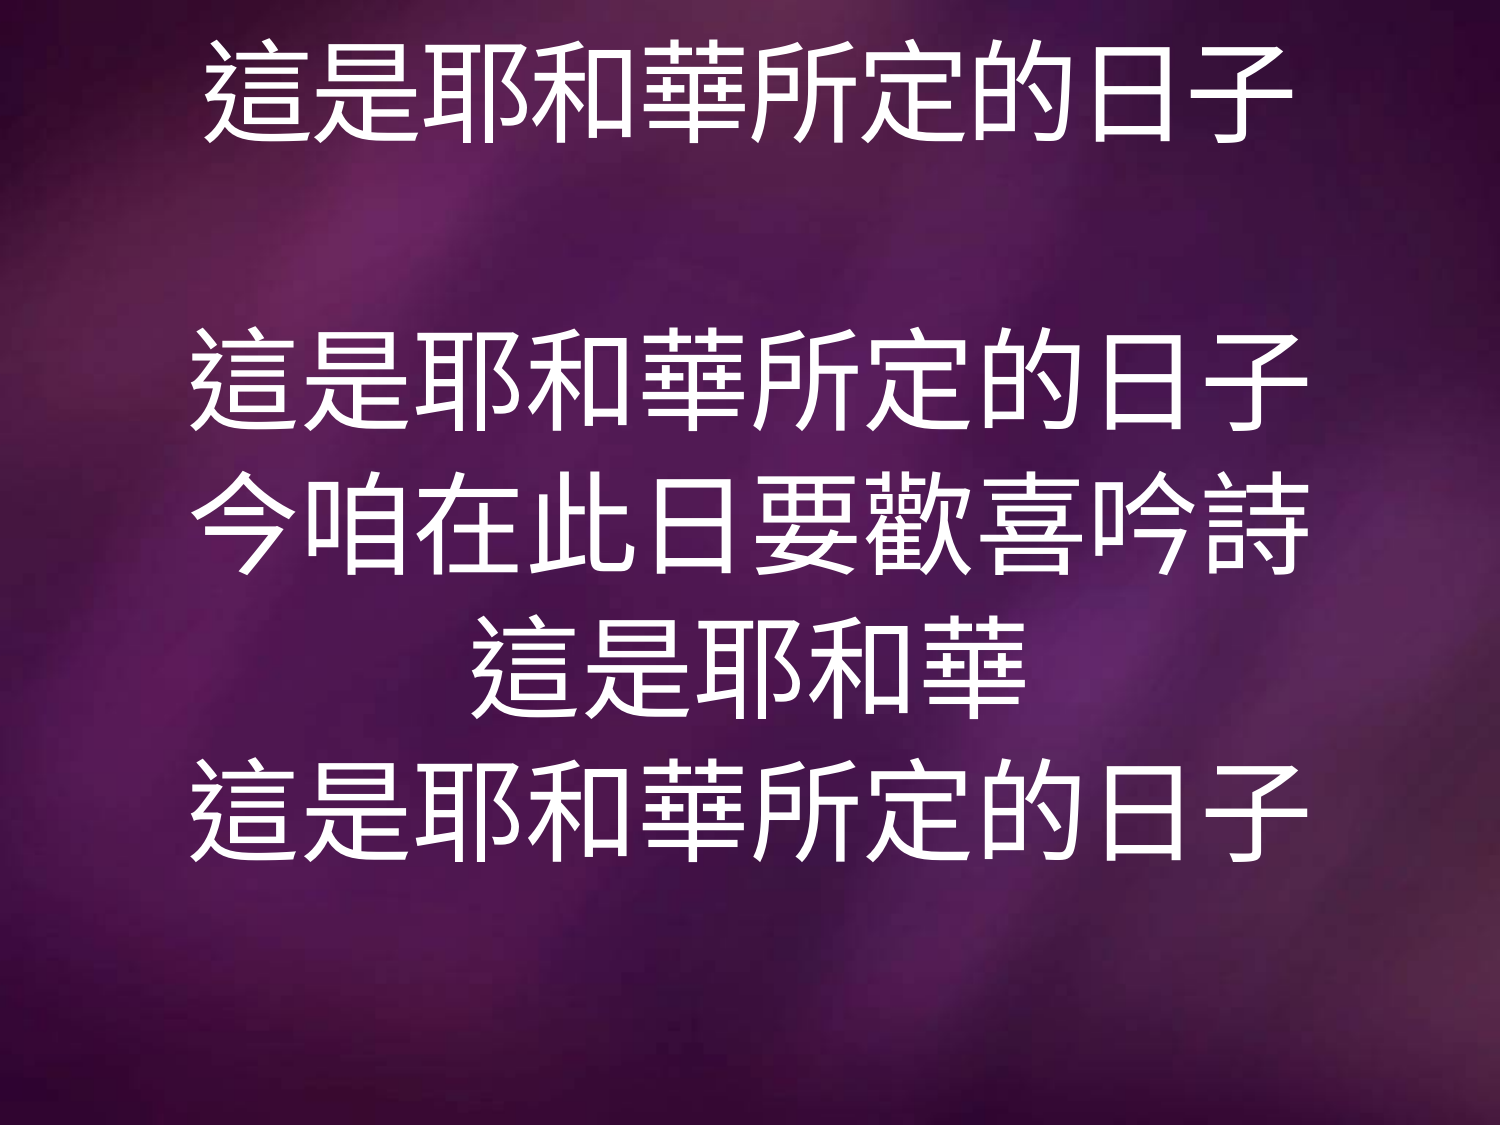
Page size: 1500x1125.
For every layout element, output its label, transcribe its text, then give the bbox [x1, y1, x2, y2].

picture [0, 0, 1500, 1125]
list 這是耶和華所定的日子 今咱在此日要歡喜吟詩 這是耶和華 這是耶和華所定的日子 [62, 324, 1438, 898]
title 這是耶和華所定的日子 [62, 37, 1438, 161]
